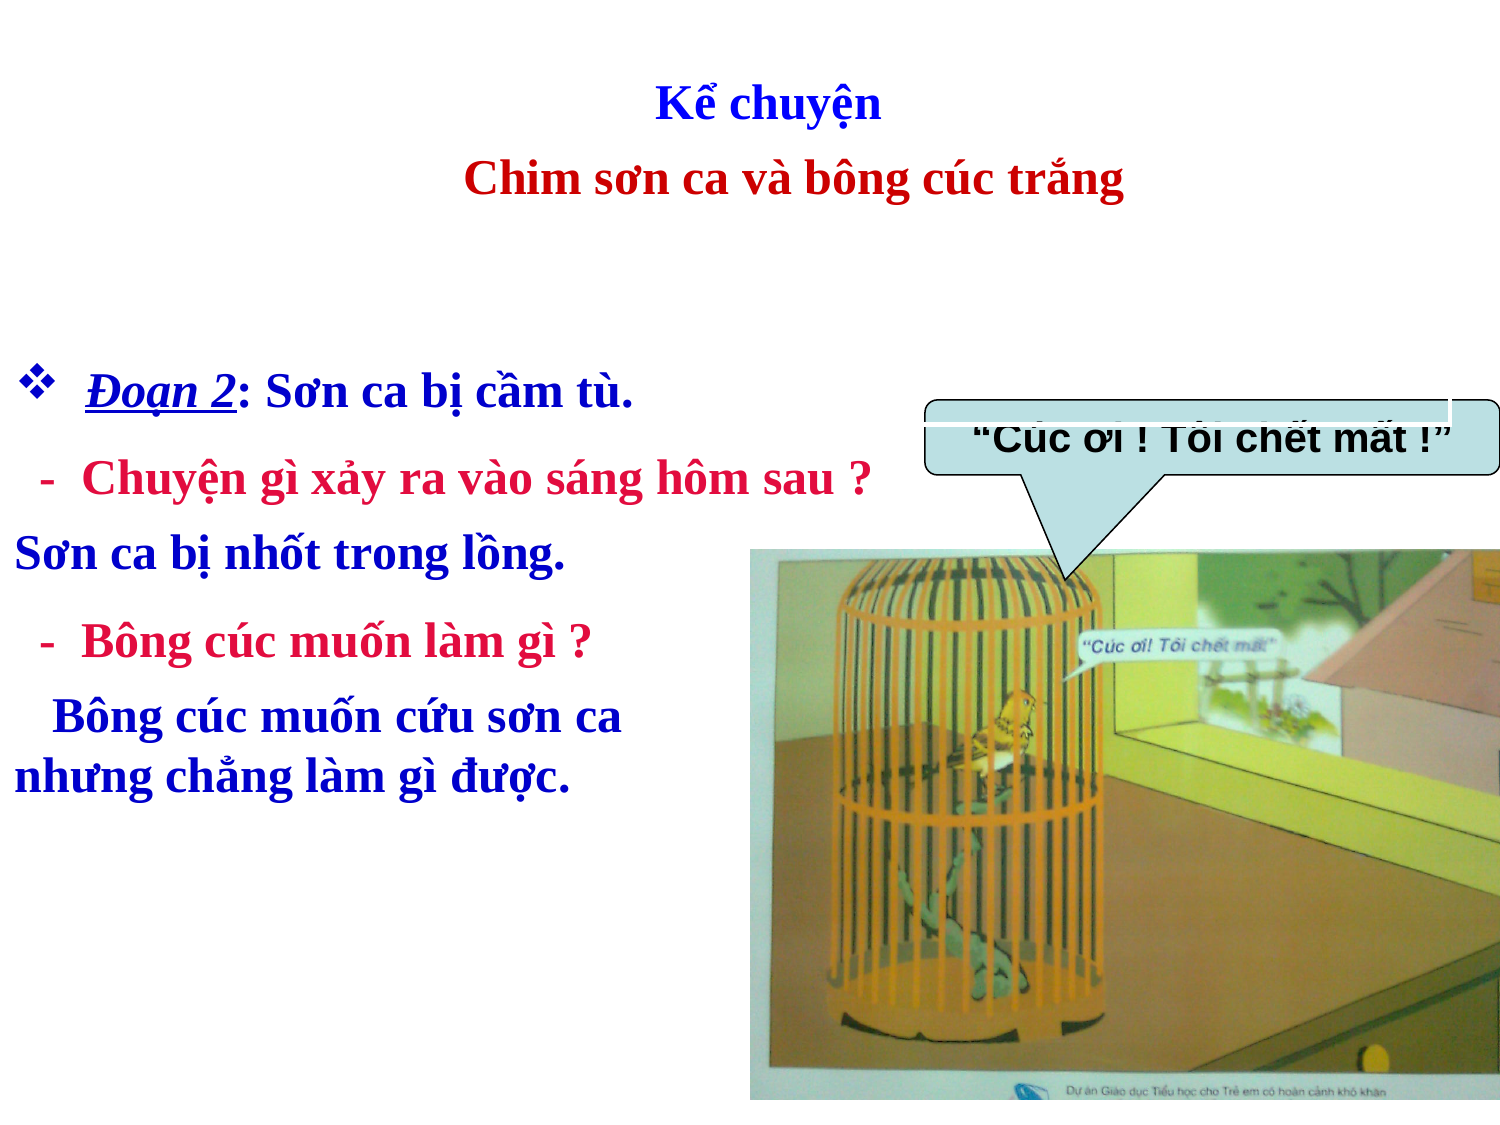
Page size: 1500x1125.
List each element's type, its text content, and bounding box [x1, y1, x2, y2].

text_box “Cúc ơi ! Tôi chết mất !” [924, 399, 1500, 475]
text_box Đoạn 2: Sơn ca bị cầm tù. [0, 349, 1450, 425]
text_box Bông cúc muốn cứu sơn ca nhưng chẳng làm gì được. [0, 674, 675, 810]
text_box Sơn ca bị nhốt trong lồng. [0, 512, 1013, 588]
picture [749, 549, 1500, 1101]
text_box “Cúc ơi ! Tôi chết mất !” [1036, 513, 1129, 548]
text_box - Bông cúc muốn làm gì ? [24, 599, 744, 675]
text_box Kể chuyện [424, 62, 1113, 137]
text_box - Chuyện gì xảy ra vào sáng hôm sau ? [24, 437, 1375, 513]
text_box Chim sơn ca và bông cúc trắng [212, 137, 1375, 213]
